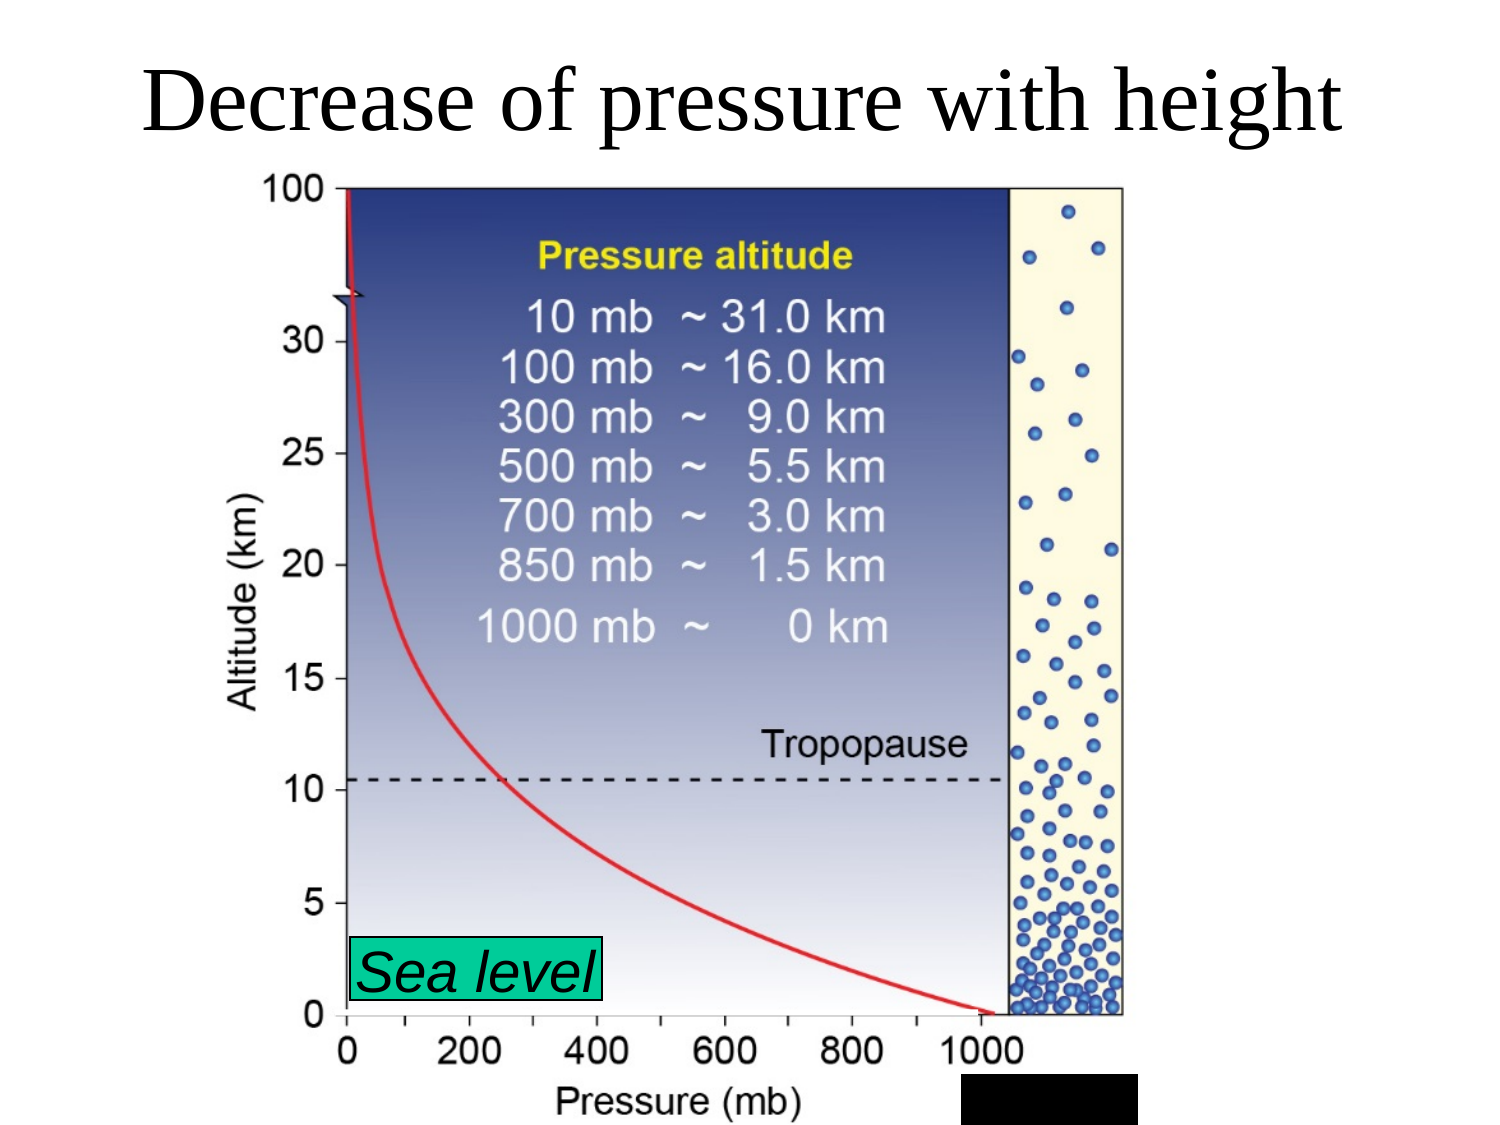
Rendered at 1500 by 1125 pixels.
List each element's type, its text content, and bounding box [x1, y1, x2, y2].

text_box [337, 937, 976, 1013]
picture [216, 169, 1138, 1125]
title Decrease of pressure with height [105, 0, 1381, 188]
